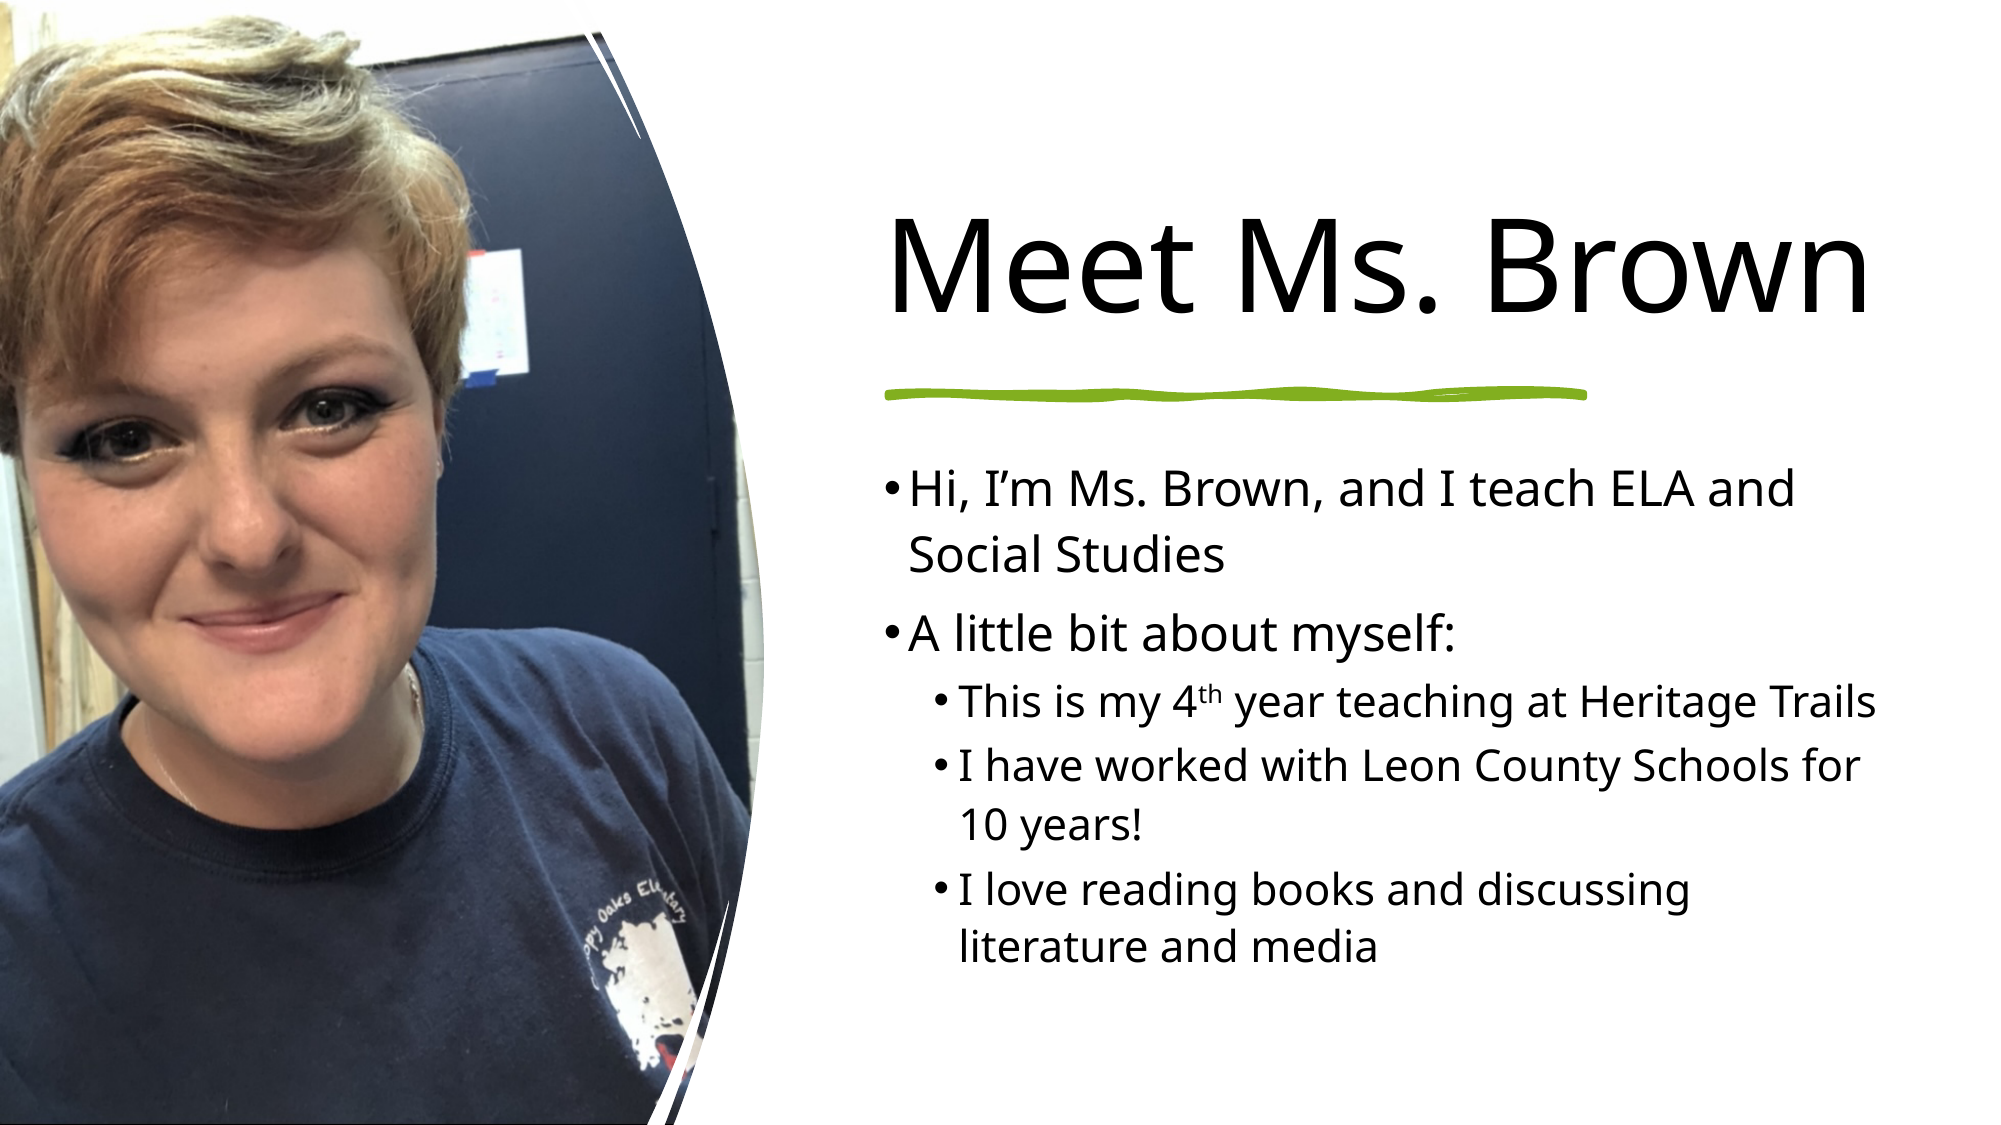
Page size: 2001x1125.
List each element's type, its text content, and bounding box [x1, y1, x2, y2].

text_box [764, 0, 2000, 1125]
list Hi, I’m Ms. Brown, and I teach ELA and Social Studies A little bit about myself: This is my 4th year teaching at Heritage Trails I have worked with Leon County Schools for 10 years! I love reading books and discussing literature and media [869, 443, 1895, 1016]
picture [0, 0, 764, 1125]
text_box [886, 388, 1586, 401]
title Meet Ms. Brown [869, 53, 1895, 347]
